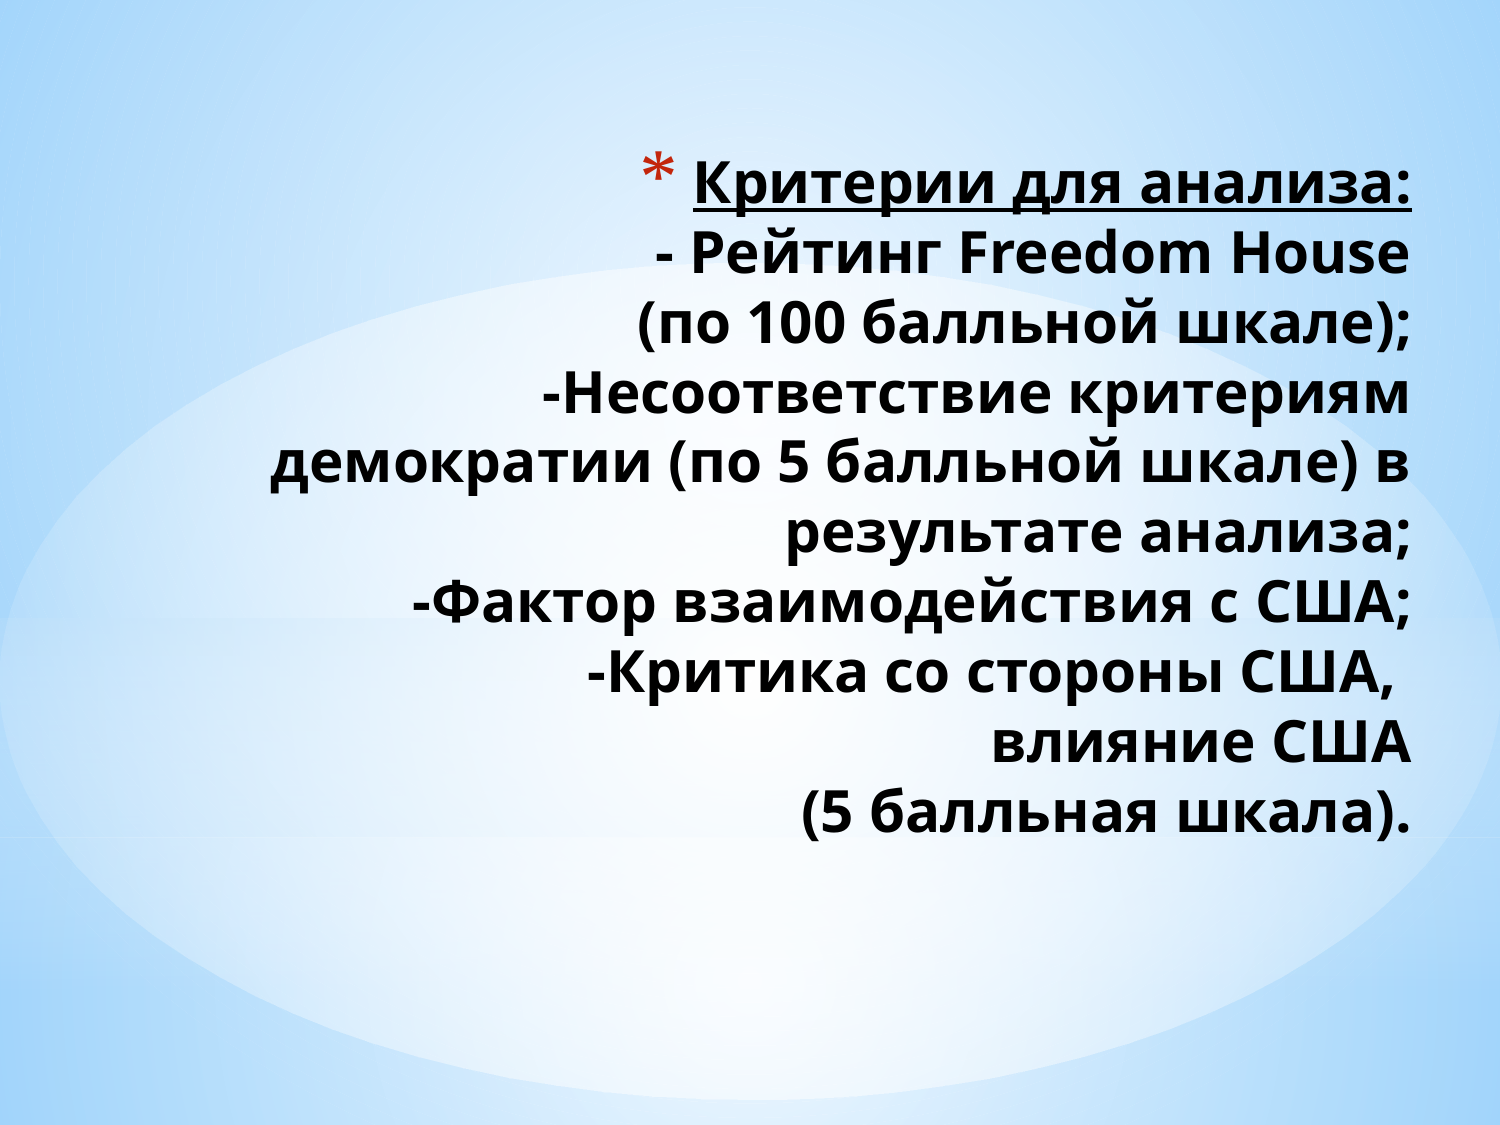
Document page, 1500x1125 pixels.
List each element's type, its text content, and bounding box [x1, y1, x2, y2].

title Критерии для анализа: - Рейтинг Freedom House (по 100 балльной шкале); -Несоответствие критериям демократии (по 5 балльной шкале) в результате анализа; -Фактор взаимодействия с США; -Критика со стороны США, влияние США (5 балльная шкала). [76, 137, 1427, 889]
